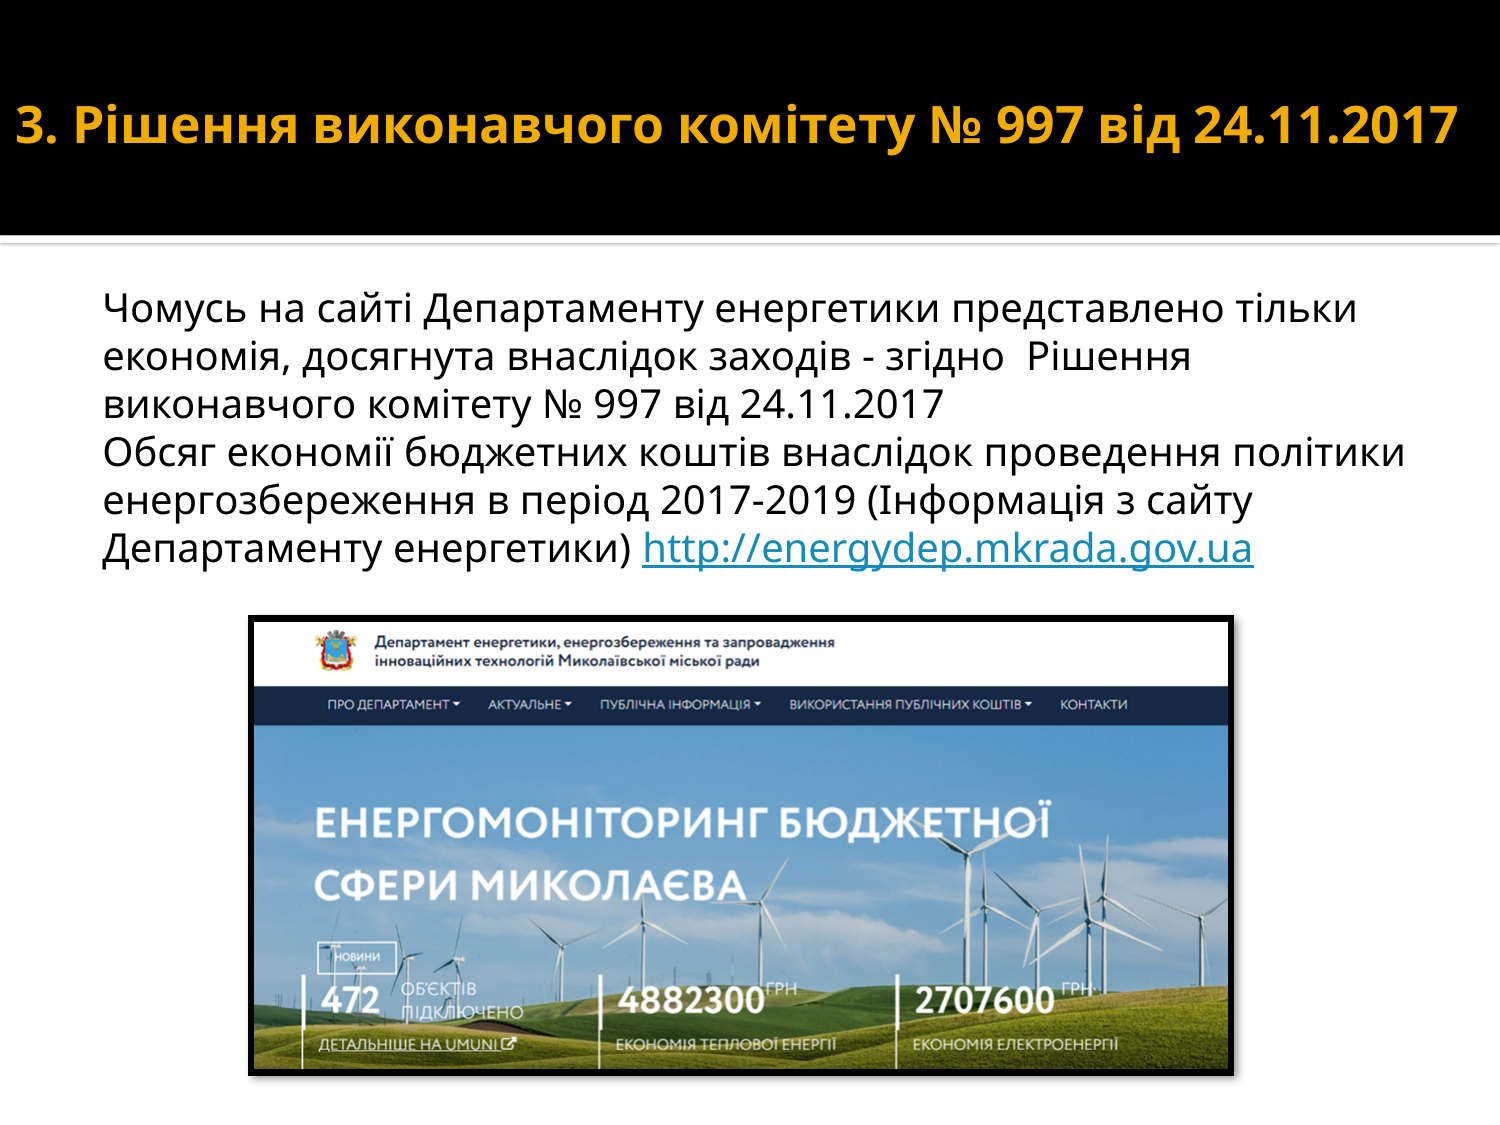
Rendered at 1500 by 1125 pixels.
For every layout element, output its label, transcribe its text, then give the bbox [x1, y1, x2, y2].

list Чомусь на сайті Департаменту енергетики представлено тільки економія, досягнута внаслідок заходів - згідно Рішення виконавчого комітету № 997 від 24.11.2017 Обсяг економії бюджетних коштів внаслідок проведення політики енергозбереження в період 2017-2019 (Інформація з сайту Департаменту енергетики) http://energydep.mkrada.gov.ua [76, 267, 1427, 622]
title 3. Рішення виконавчого комітету № 997 від 24.11.2017 [0, 54, 1500, 261]
picture [253, 621, 1228, 1070]
